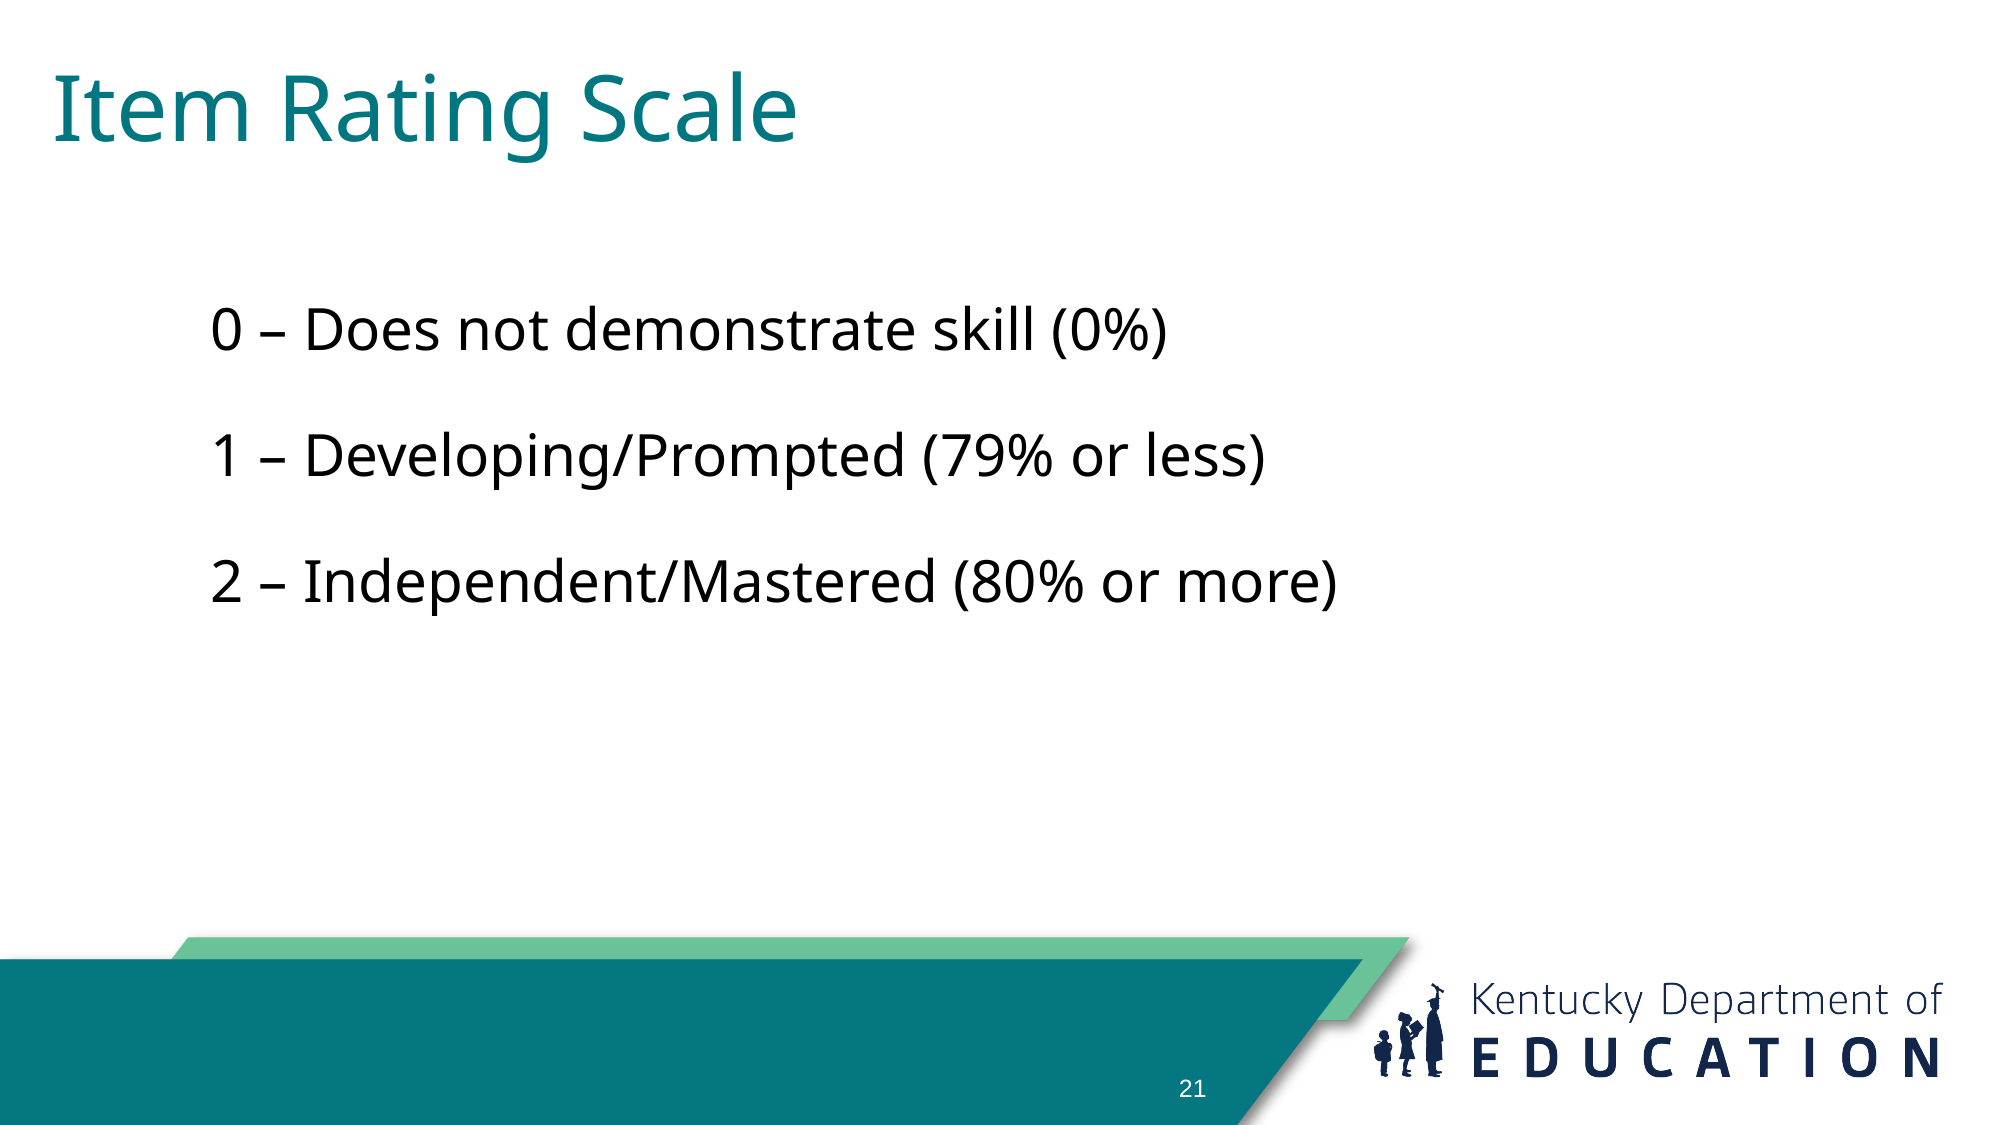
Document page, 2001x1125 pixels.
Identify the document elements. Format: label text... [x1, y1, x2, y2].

list 0 – Does not demonstrate skill (0%) 1 – Developing/Prompted (79% or less) 2 – Independent/Mastered (80% or more) [195, 223, 1743, 843]
picture [0, 0, 2001, 1125]
title Item Rating Scale [0, 0, 1807, 224]
